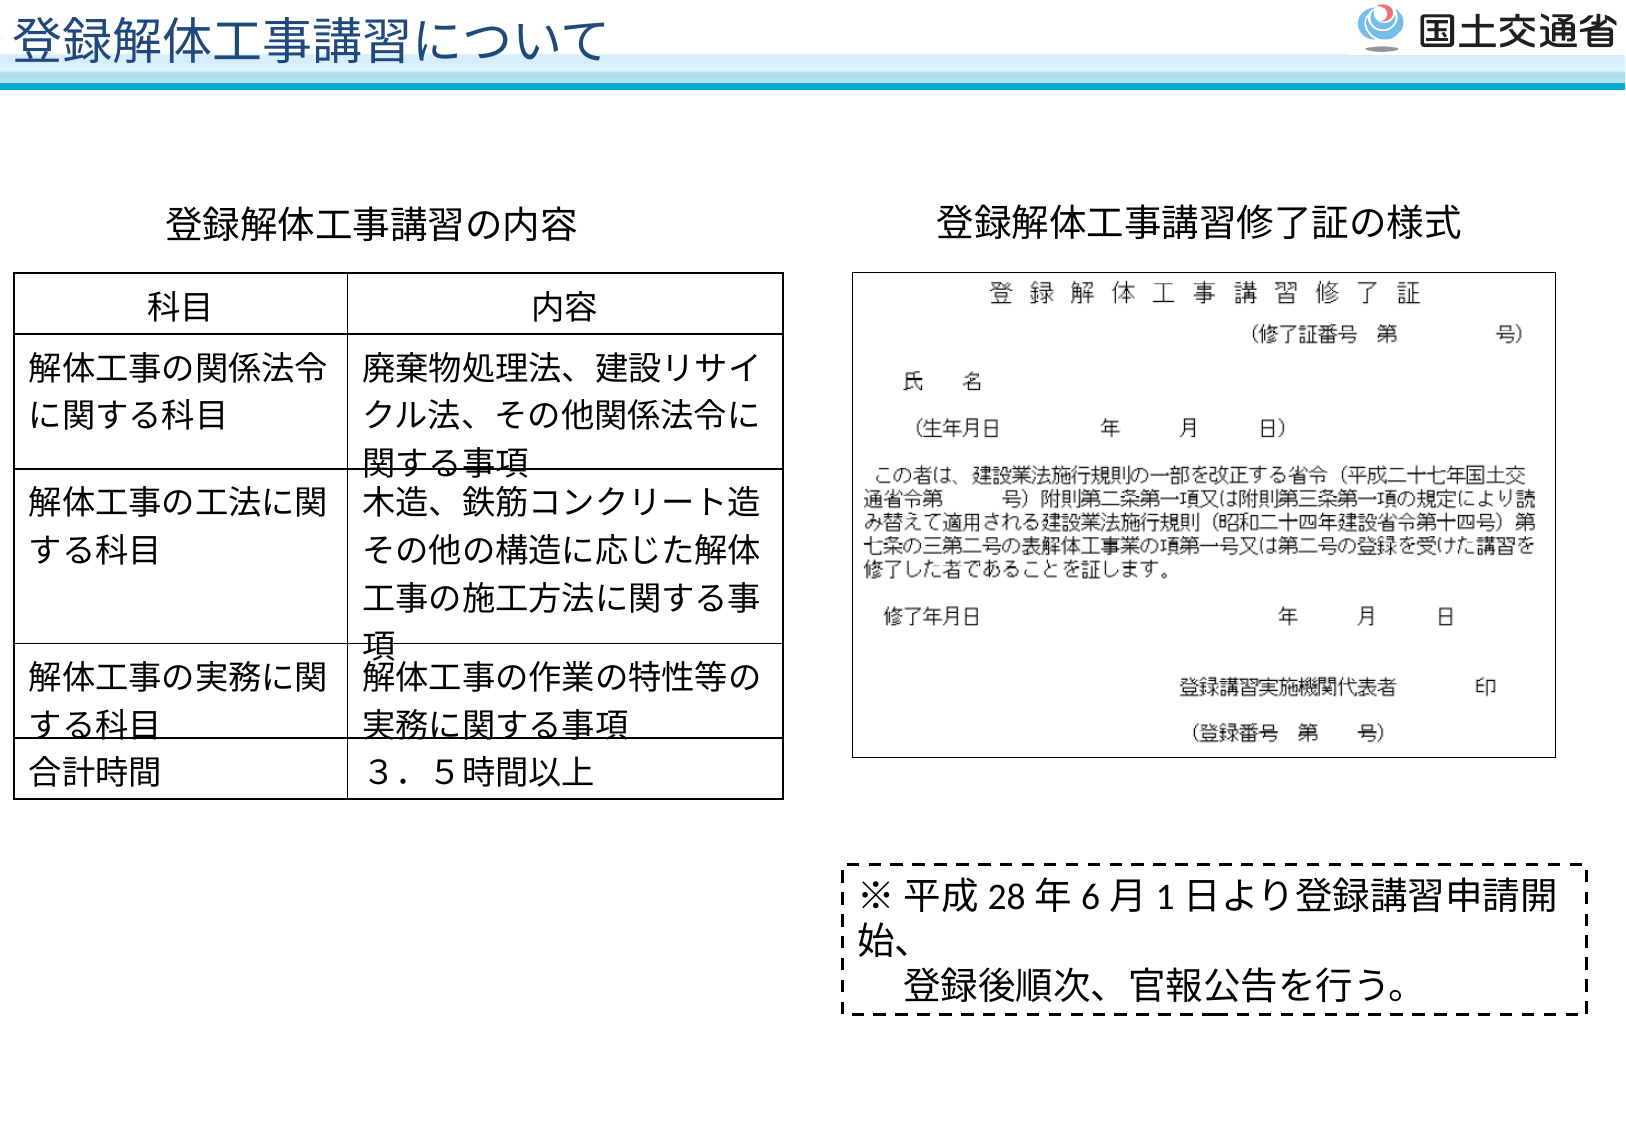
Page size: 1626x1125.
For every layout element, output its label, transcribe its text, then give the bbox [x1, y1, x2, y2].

text_box 登録解体工事講習について [0, 0, 1623, 79]
table_cell 解体工事の作業の特性等の実務に関する事項 [348, 644, 782, 737]
table_header 内容 [348, 274, 782, 333]
text_box 登録解体工事講習修了証の様式 [921, 191, 1501, 251]
text_box ※平成28年6月1日より登録講習申請開始、 登録後順次、官報公告を行う。 [842, 864, 1587, 1015]
table_cell 解体工事の工法に関する科目 [15, 470, 347, 643]
table_header 科目 [15, 274, 347, 333]
table_cell 解体工事の関係法令に関する科目 [15, 335, 347, 468]
picture [851, 272, 1556, 758]
table_cell 合計時間 [15, 739, 347, 798]
picture [0, 55, 1625, 82]
table_cell ３．５時間以上 [348, 739, 782, 798]
table_cell 解体工事の実務に関する科目 [15, 644, 347, 737]
table_cell 廃棄物処理法、建設リサイクル法、その他関係法令に関する事項 [348, 335, 782, 468]
text_box 登録解体工事講習の内容 [150, 193, 647, 254]
table_cell 木造、鉄筋コンクリート造その他の構造に応じた解体工事の施工方法に関する事項 [348, 470, 782, 643]
